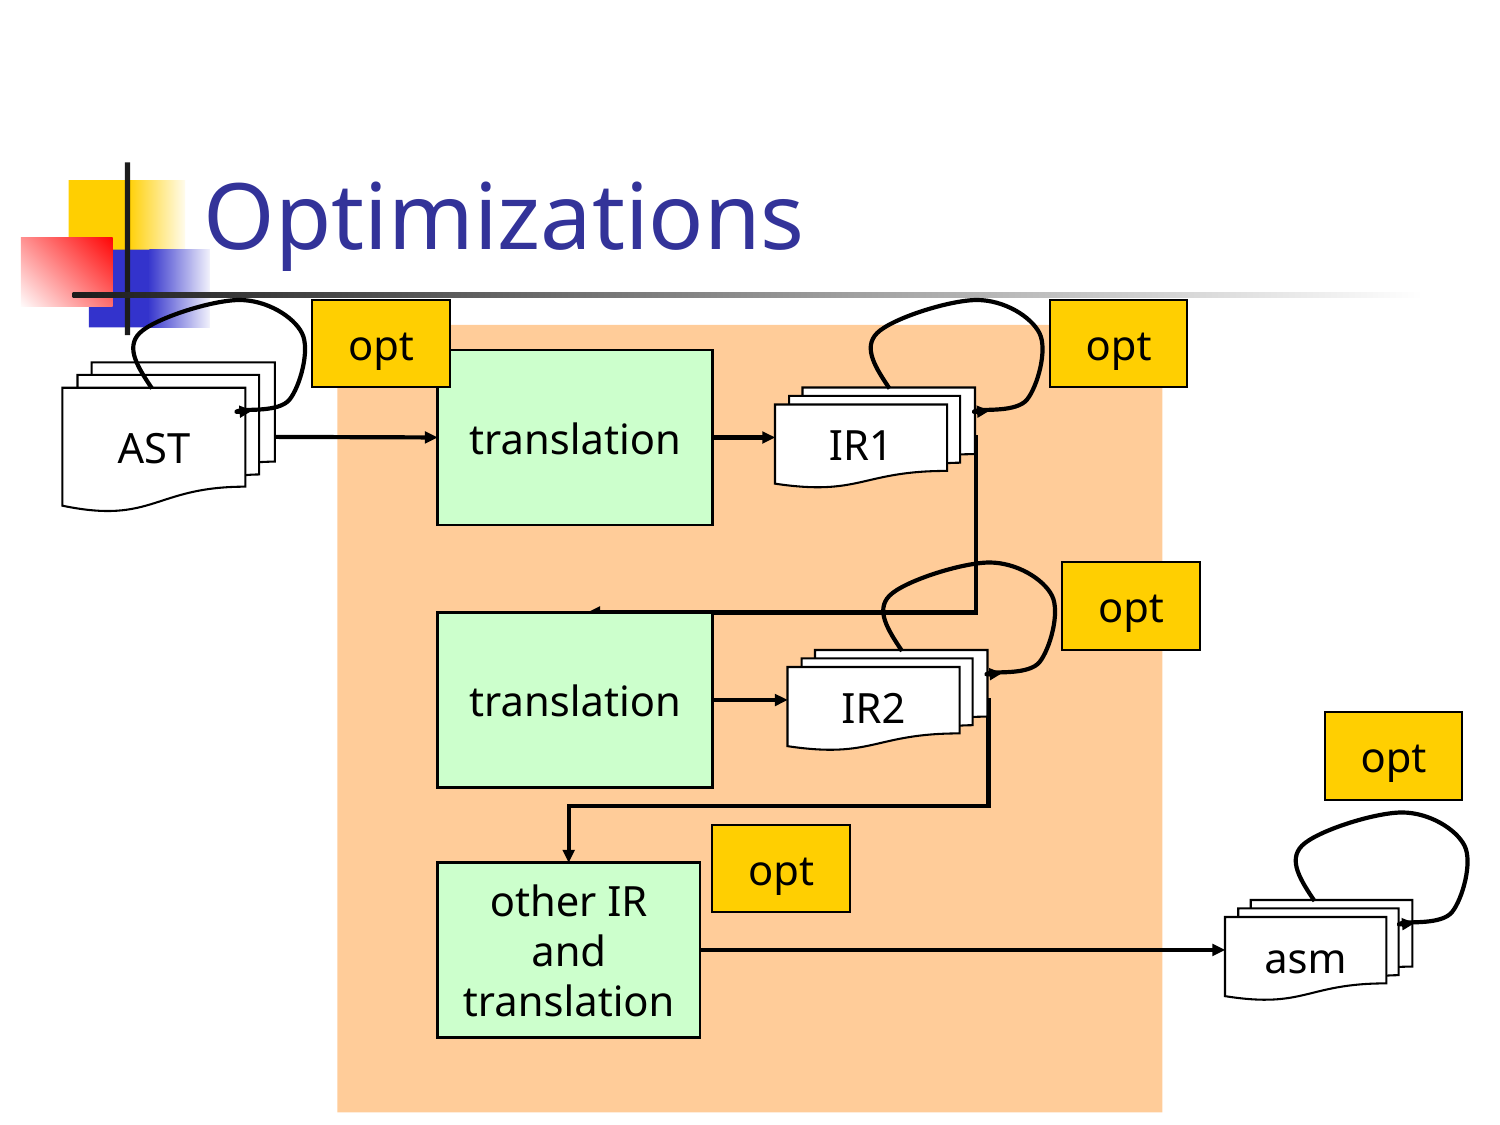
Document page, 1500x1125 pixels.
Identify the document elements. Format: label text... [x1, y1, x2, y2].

text_box opt [1324, 712, 1463, 800]
text_box AST [62, 362, 275, 512]
text_box [883, 562, 1056, 681]
text_box translation [437, 612, 713, 788]
text_box [133, 299, 306, 418]
title Optimizations [188, 35, 1468, 275]
text_box opt [1062, 562, 1200, 650]
text_box [700, 324, 1163, 948]
text_box other IR and translation [437, 862, 700, 1038]
text_box IR2 [787, 650, 988, 699]
text_box IR1 [774, 387, 976, 437]
text_box opt [712, 863, 850, 913]
text_box translation [437, 350, 713, 526]
text_box [870, 299, 1043, 418]
text_box [450, 324, 888, 436]
text_box opt [312, 299, 450, 388]
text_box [587, 437, 975, 613]
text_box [568, 699, 988, 863]
text_box [1295, 812, 1468, 931]
text_box asm [1224, 900, 1413, 1000]
text_box [337, 439, 1163, 1113]
text_box [337, 388, 437, 436]
text_box opt [1049, 299, 1188, 388]
